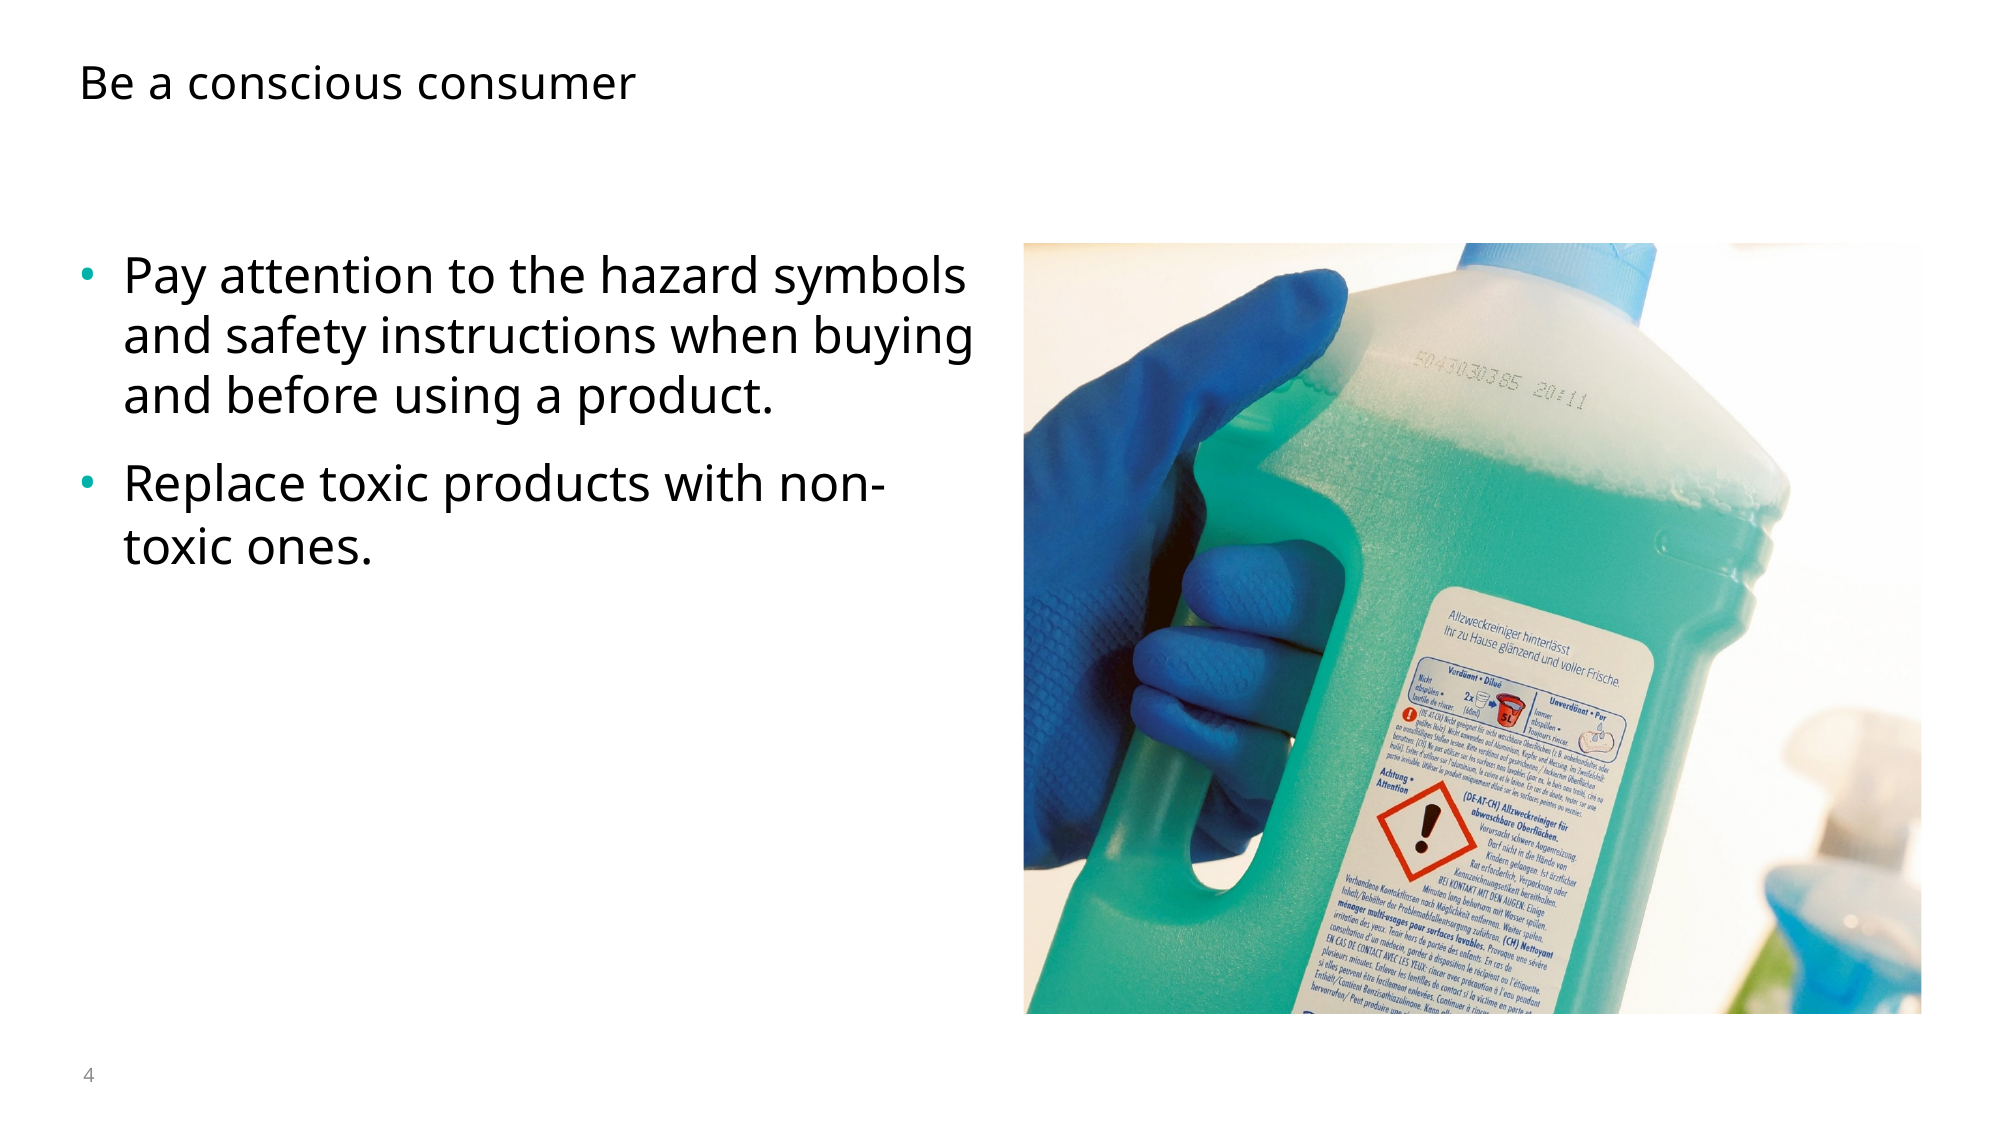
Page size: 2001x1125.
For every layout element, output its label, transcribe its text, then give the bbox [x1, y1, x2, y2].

list Pay attention to the hazard symbols and safety instructions when buying and before using a product. Replace toxic products with non-toxic ones. [78, 243, 977, 1014]
picture [1023, 243, 1922, 1014]
slide_number 4 [83, 1063, 218, 1090]
title Be a conscious consumer [78, 59, 1922, 112]
